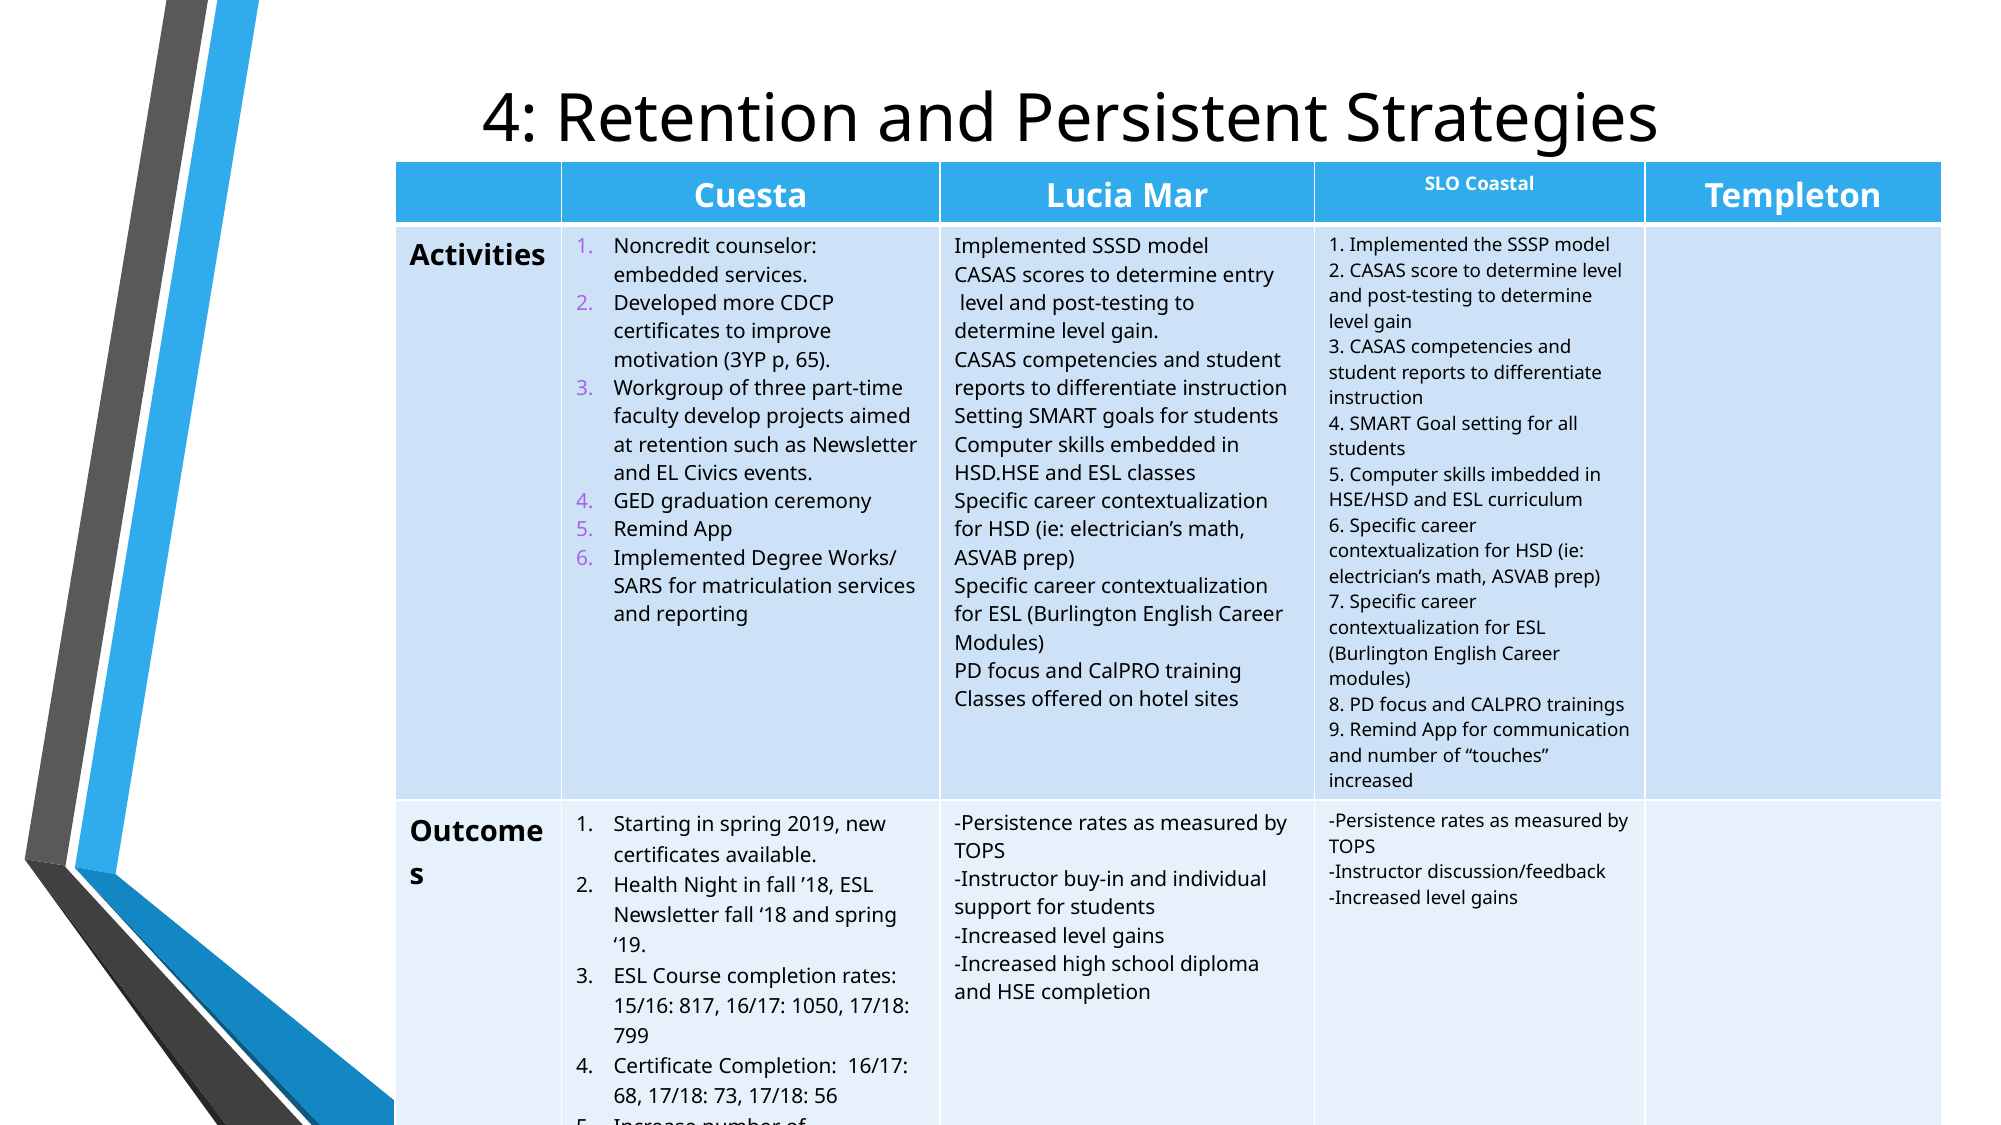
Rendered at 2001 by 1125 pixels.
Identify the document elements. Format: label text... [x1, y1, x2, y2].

table_header Lucia Mar [941, 162, 1314, 222]
table_cell Noncredit counselor: embedded services. Developed more CDCP certificates to improve motivation (3YP p, 65). Workgroup of three part-time faculty develop projects aimed at retention such as Newsletter and EL Civics events. GED graduation ceremony Remind App Implemented Degree Works/ SARS for matriculation services and reporting [562, 227, 939, 799]
table_cell 1. Implemented the SSSP model 2. CASAS score to determine level and post-testing to determine level gain 3. CASAS competencies and student reports to differentiate instruction 4. SMART Goal setting for all students 5. Computer skills imbedded in HSE/HSD and ESL curriculum 6. Specific career contextualization for HSD (ie: electrician’s math, ASVAB prep) 7. Specific career contextualization for ESL (Burlington English Career modules) 8. PD focus and CALPRO trainings 9. Remind App for communication and number of “touches” increased [1315, 227, 1644, 799]
table_cell Starting in spring 2019, new certificates available. Health Night in fall ’18, ESL Newsletter fall ‘18 and spring ‘19. ESL Course completion rates: 15/16: 817, 16/17: 1050, 17/18: 799 Certificate Completion: 16/17: 68, 17/18: 73, 17/18: 56 Increase number of matriculation services [562, 801, 939, 1125]
table_cell [1646, 227, 1941, 799]
table_cell -Persistence rates as measured by TOPS -Instructor buy-in and individual support for students -Increased level gains -Increased high school diploma and HSE completion [941, 801, 1314, 1125]
table_cell Implemented SSSD model CASAS scores to determine entry level and post-testing to determine level gain. CASAS competencies and student reports to differentiate instruction Setting SMART goals for students Computer skills embedded in HSD.HSE and ESL classes Specific career contextualization for HSD (ie: electrician’s math, ASVAB prep) Specific career contextualization for ESL (Burlington English Career Modules) PD focus and CalPRO training Classes offered on hotel sites [941, 227, 1314, 799]
table_header Cuesta [562, 162, 939, 222]
table_cell [1646, 801, 1941, 1125]
table_cell -Persistence rates as measured by TOPS -Instructor discussion/feedback -Increased level gains [1315, 801, 1644, 1125]
title 4: Retention and Persistent Strategies [249, 25, 1893, 204]
table_cell Outcomes [396, 801, 561, 1125]
table_header Templeton [1646, 162, 1941, 222]
table_header SLO Coastal [1315, 162, 1644, 222]
table_cell Activities [396, 227, 561, 799]
table_header [396, 162, 561, 222]
